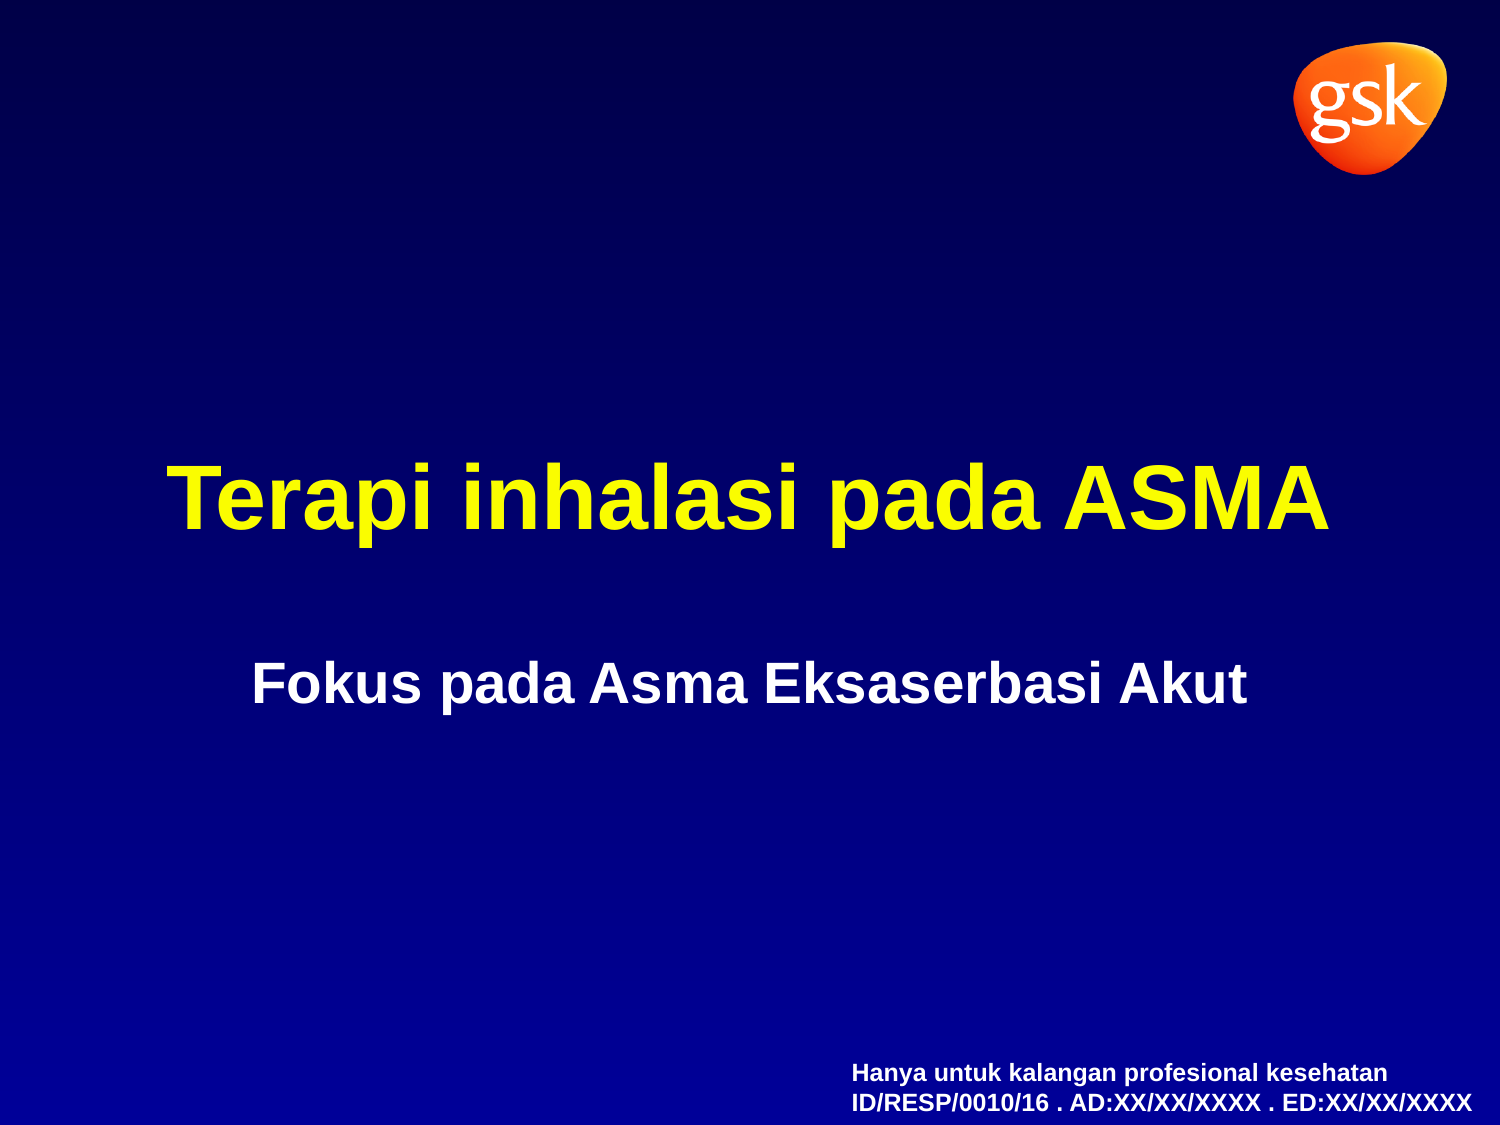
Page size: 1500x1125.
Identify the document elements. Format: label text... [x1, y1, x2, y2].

text_box Hanya untuk kalangan profesional kesehatan ID/RESP/0010/16 . AD:XX/XX/XXXX . ED:XX/XX/XXXX [836, 1049, 1490, 1124]
subtitle Fokus pada Asma Eksaserbasi Akut [224, 636, 1276, 926]
title Terapi inhalasi pada ASMA [111, 398, 1388, 587]
picture [1293, 42, 1448, 175]
